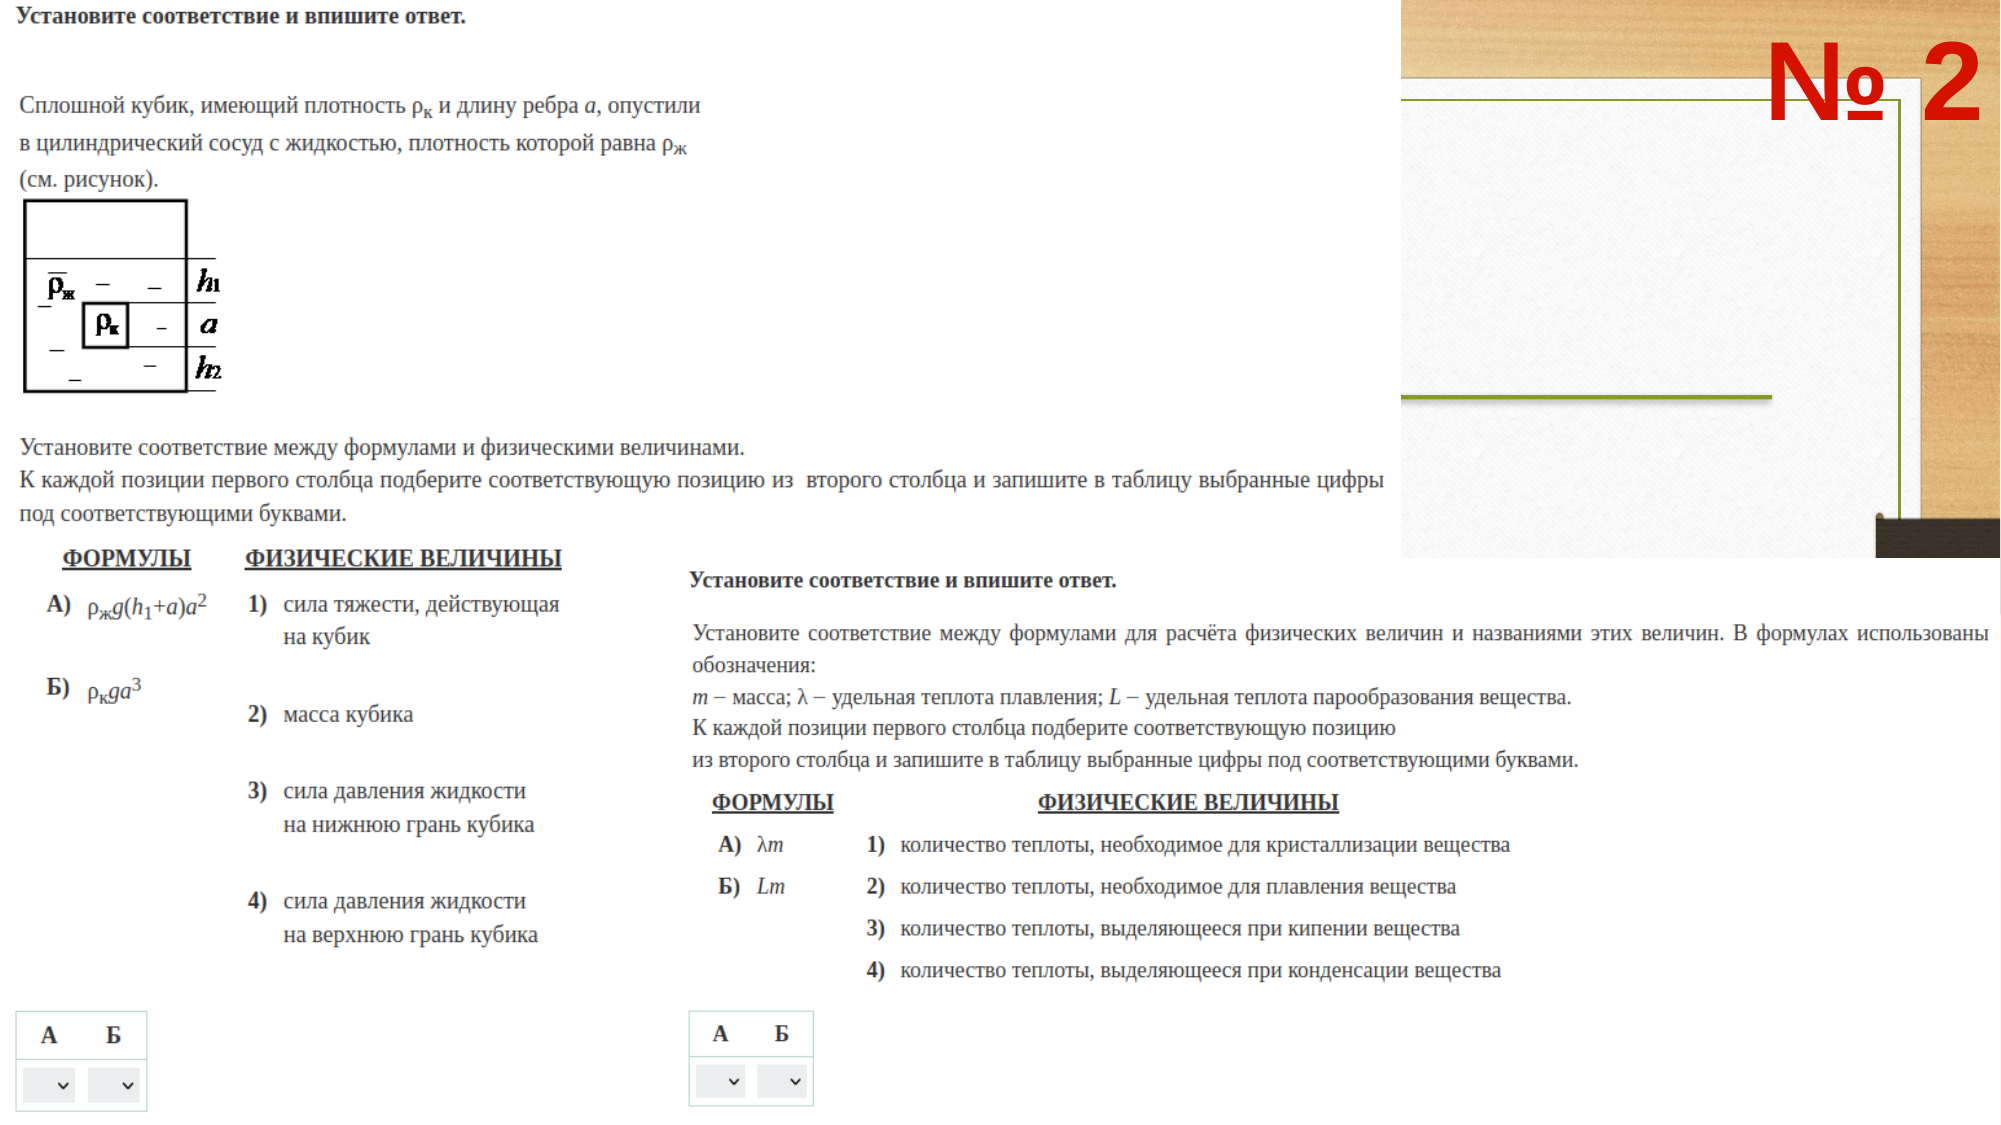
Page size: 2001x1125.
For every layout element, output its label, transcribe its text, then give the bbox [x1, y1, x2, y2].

text_box № 2 [1749, 0, 1999, 150]
picture [0, 0, 2001, 1125]
